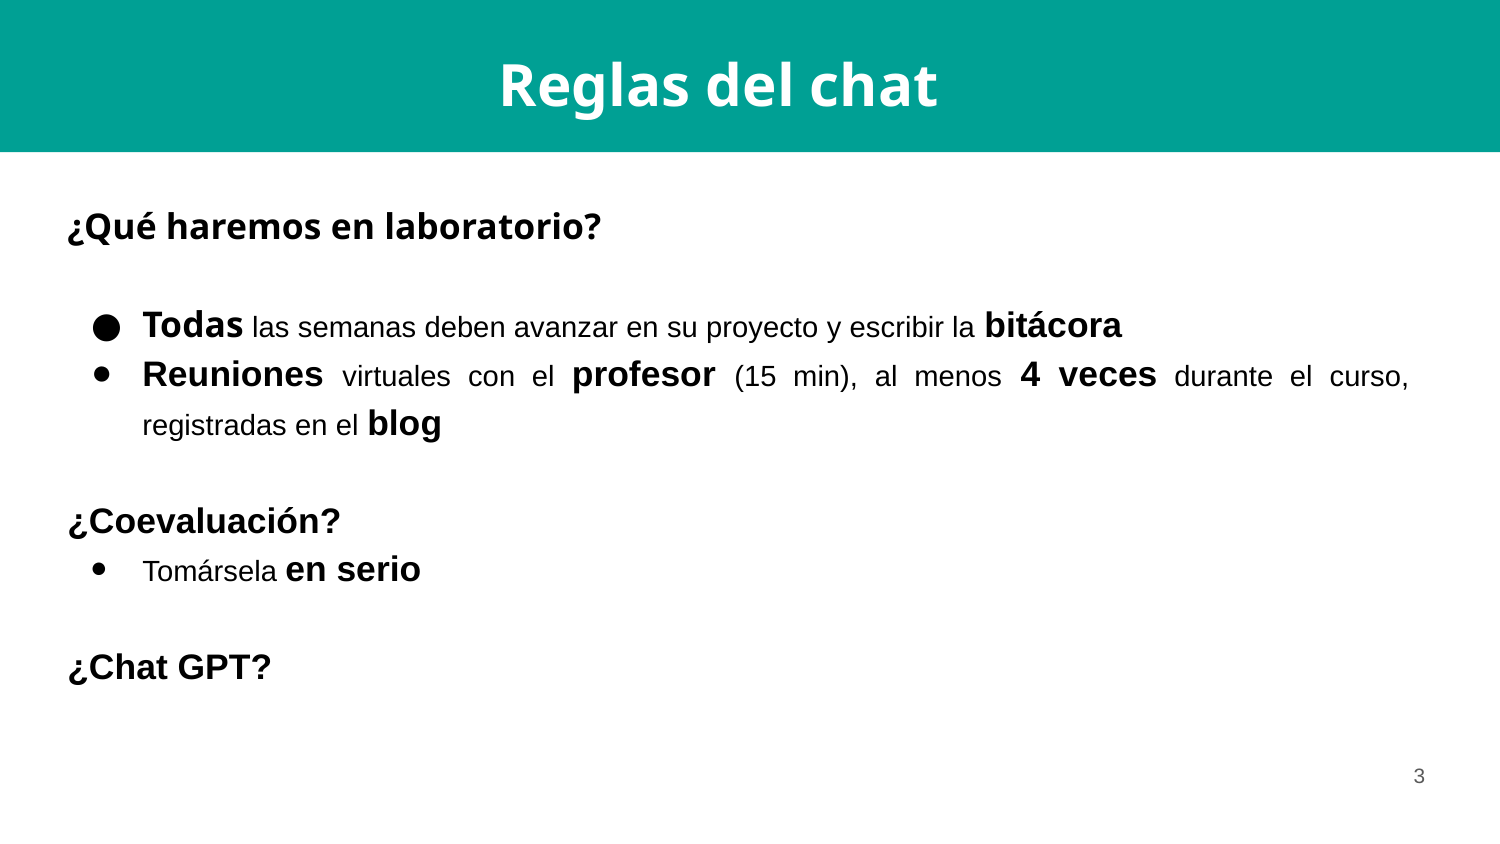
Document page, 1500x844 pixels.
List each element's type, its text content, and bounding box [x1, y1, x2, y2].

slide_number ‹#› [1080, 762, 1425, 844]
text_box Reglas del chat [8, 14, 1429, 152]
text_box [0, 0, 1500, 153]
text_box ¿Qué haremos en laboratorio? Todas las semanas deben avanzar en su proyecto y escribir la bitácora Reuniones virtuales con el profesor (15 min), al menos 4 veces durante el curso, registradas en el blog ¿Coevaluación? Tomársela en serio ¿Chat GPT? [52, 190, 1425, 685]
